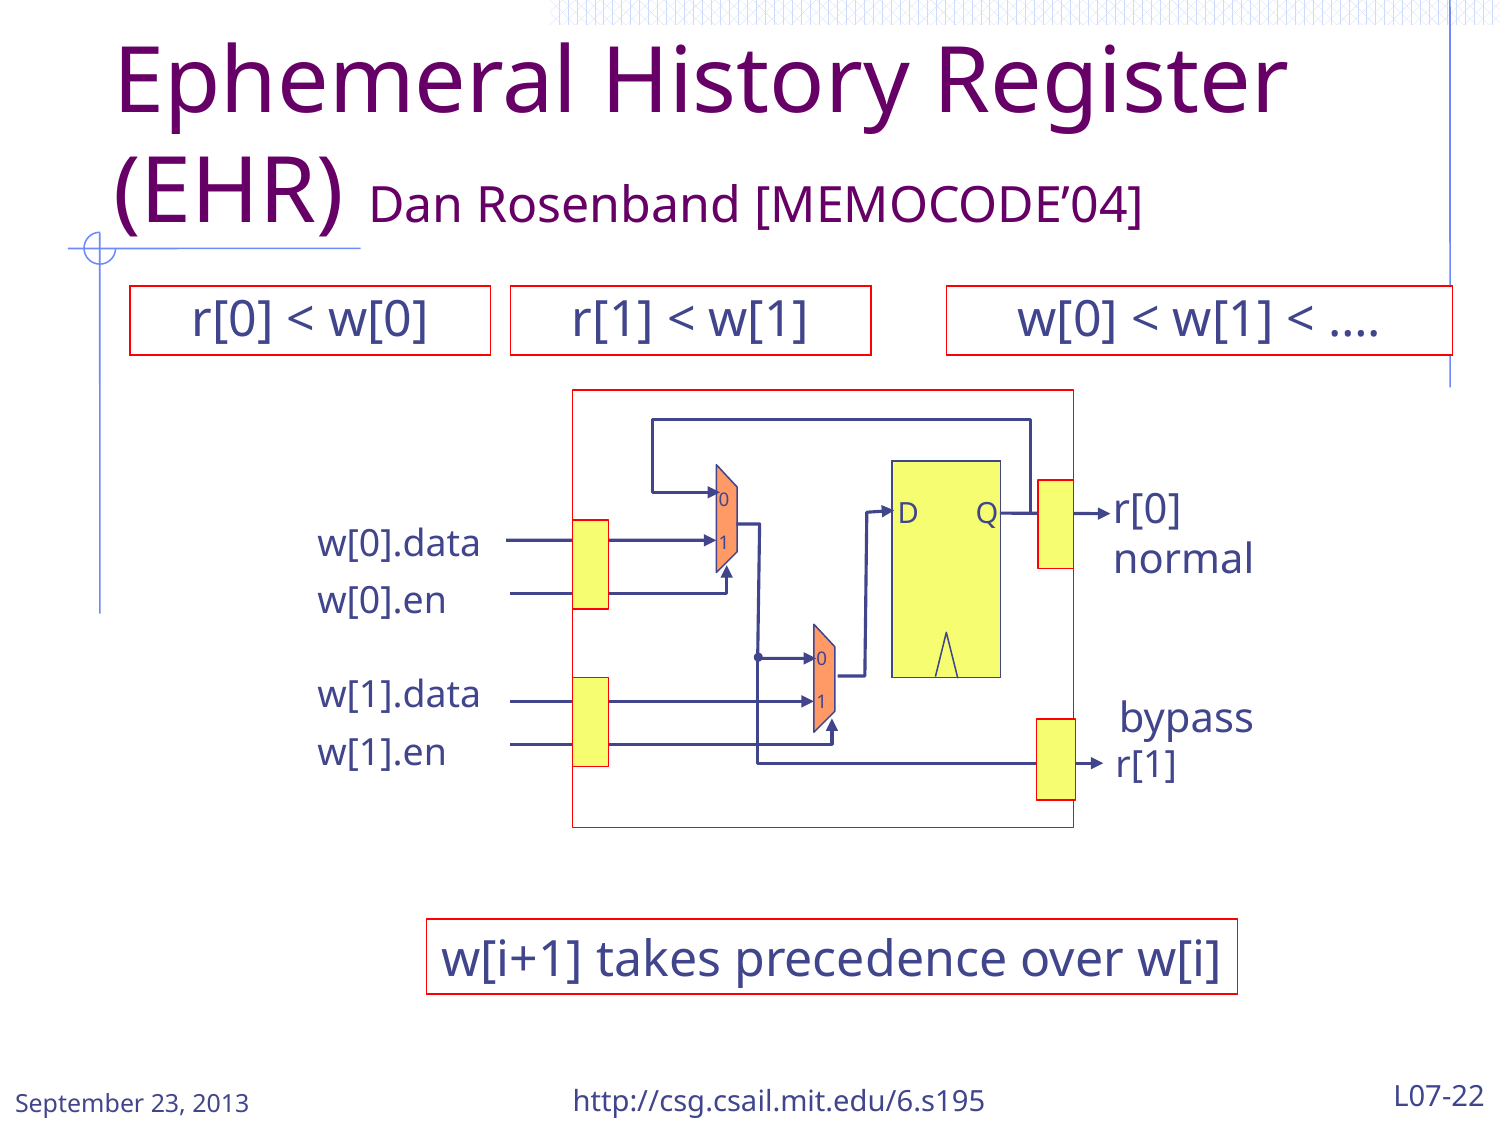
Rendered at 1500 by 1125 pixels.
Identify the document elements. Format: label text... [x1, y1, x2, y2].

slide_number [0, 1049, 313, 1125]
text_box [302, 389, 1284, 828]
text_box r[1] < w[1] [510, 286, 871, 356]
text_box w[i+1] takes precedence over w[i] [426, 919, 1238, 994]
slide_number L07-22 [1187, 1049, 1500, 1125]
text_box r[0] < w[0] [129, 286, 491, 356]
title Ephemeral History Register (EHR) Dan Rosenband [MEMOCODE’04] [98, 34, 1453, 249]
footer http://csg.csail.mit.edu/6.s195 [508, 1049, 1051, 1125]
text_box w[0] < w[1] < …. [946, 286, 1453, 356]
